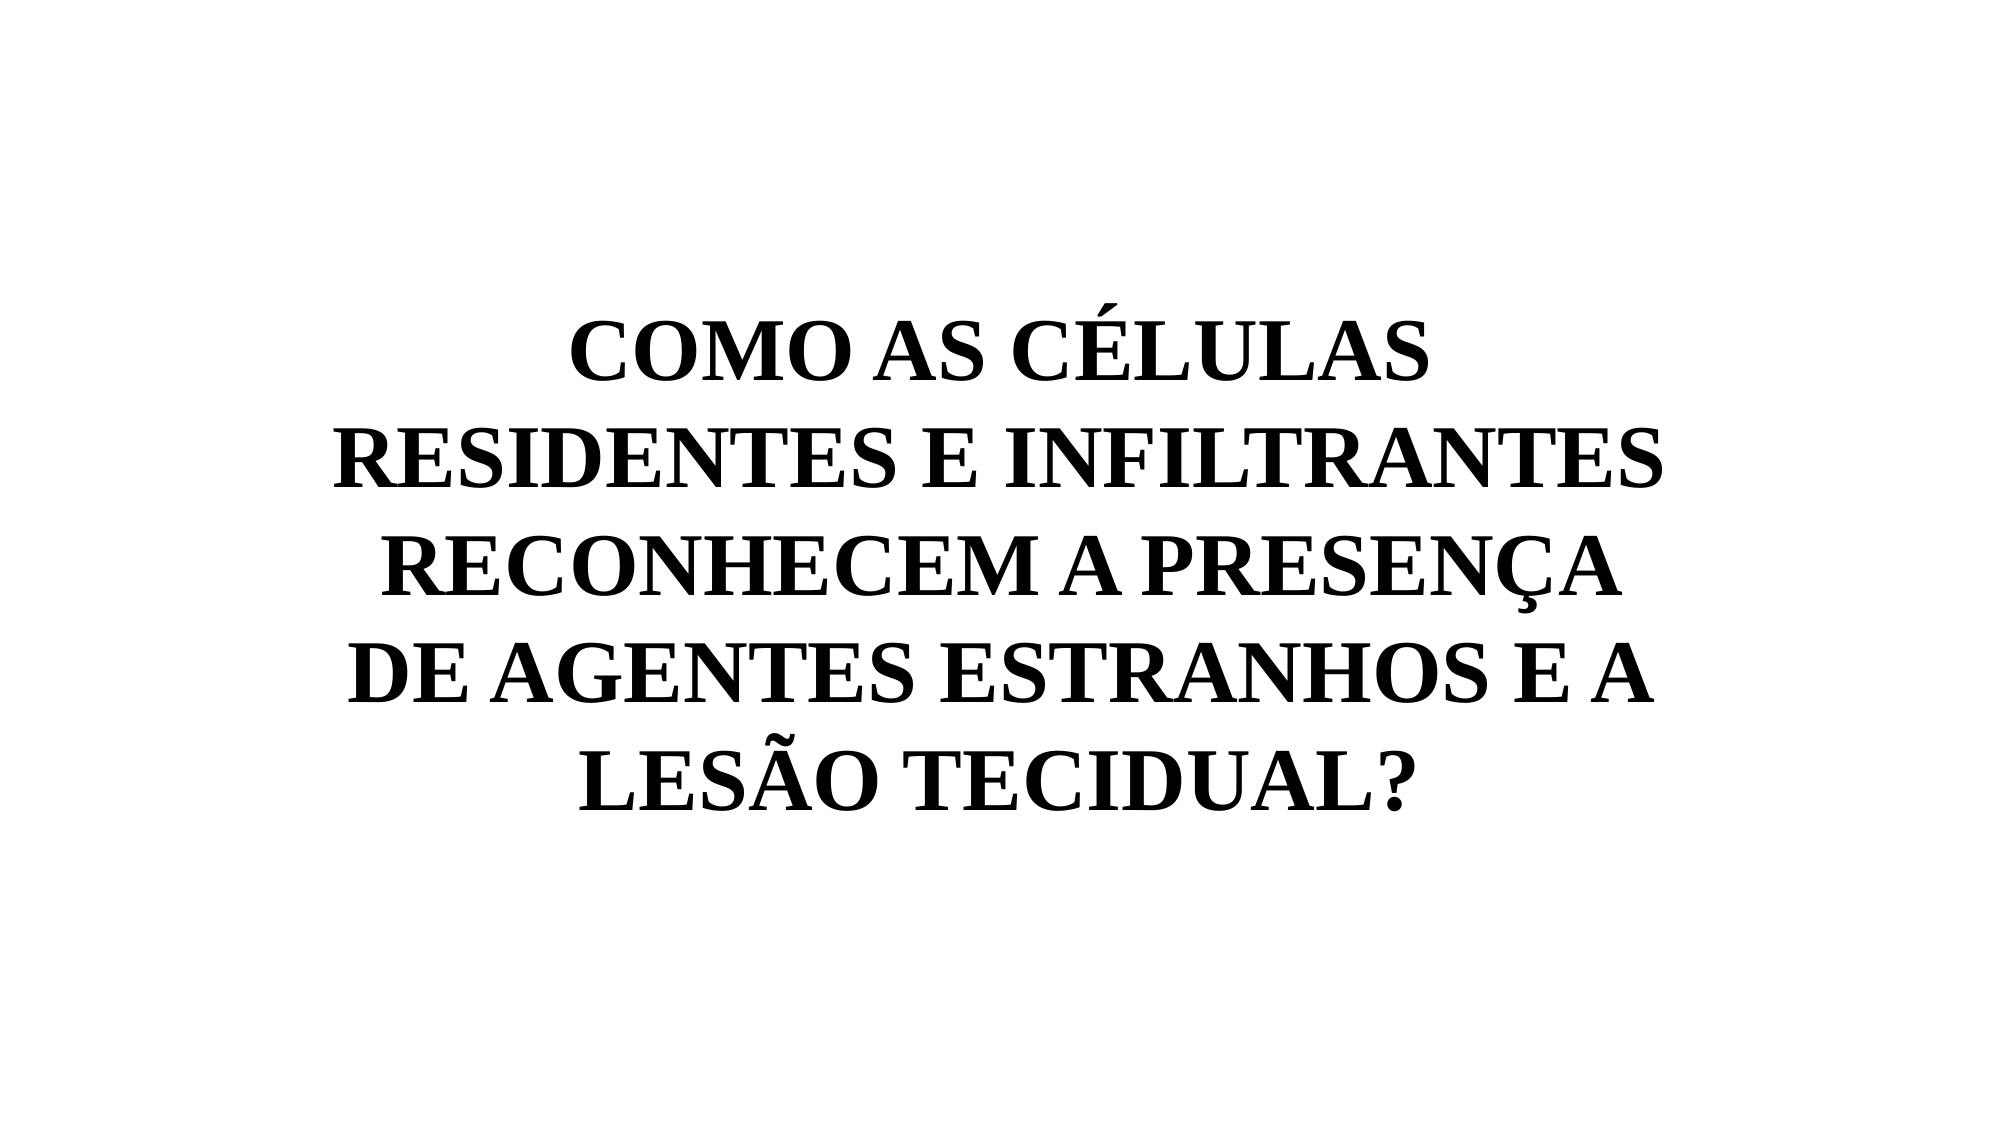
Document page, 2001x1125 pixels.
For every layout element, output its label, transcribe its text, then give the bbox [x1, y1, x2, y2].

text_box COMO AS CÉLULAS RESIDENTES E INFILTRANTES RECONHECEM A PRESENÇA DE AGENTES ESTRANHOS E A LESÃO TECIDUAL? [297, 283, 1703, 836]
